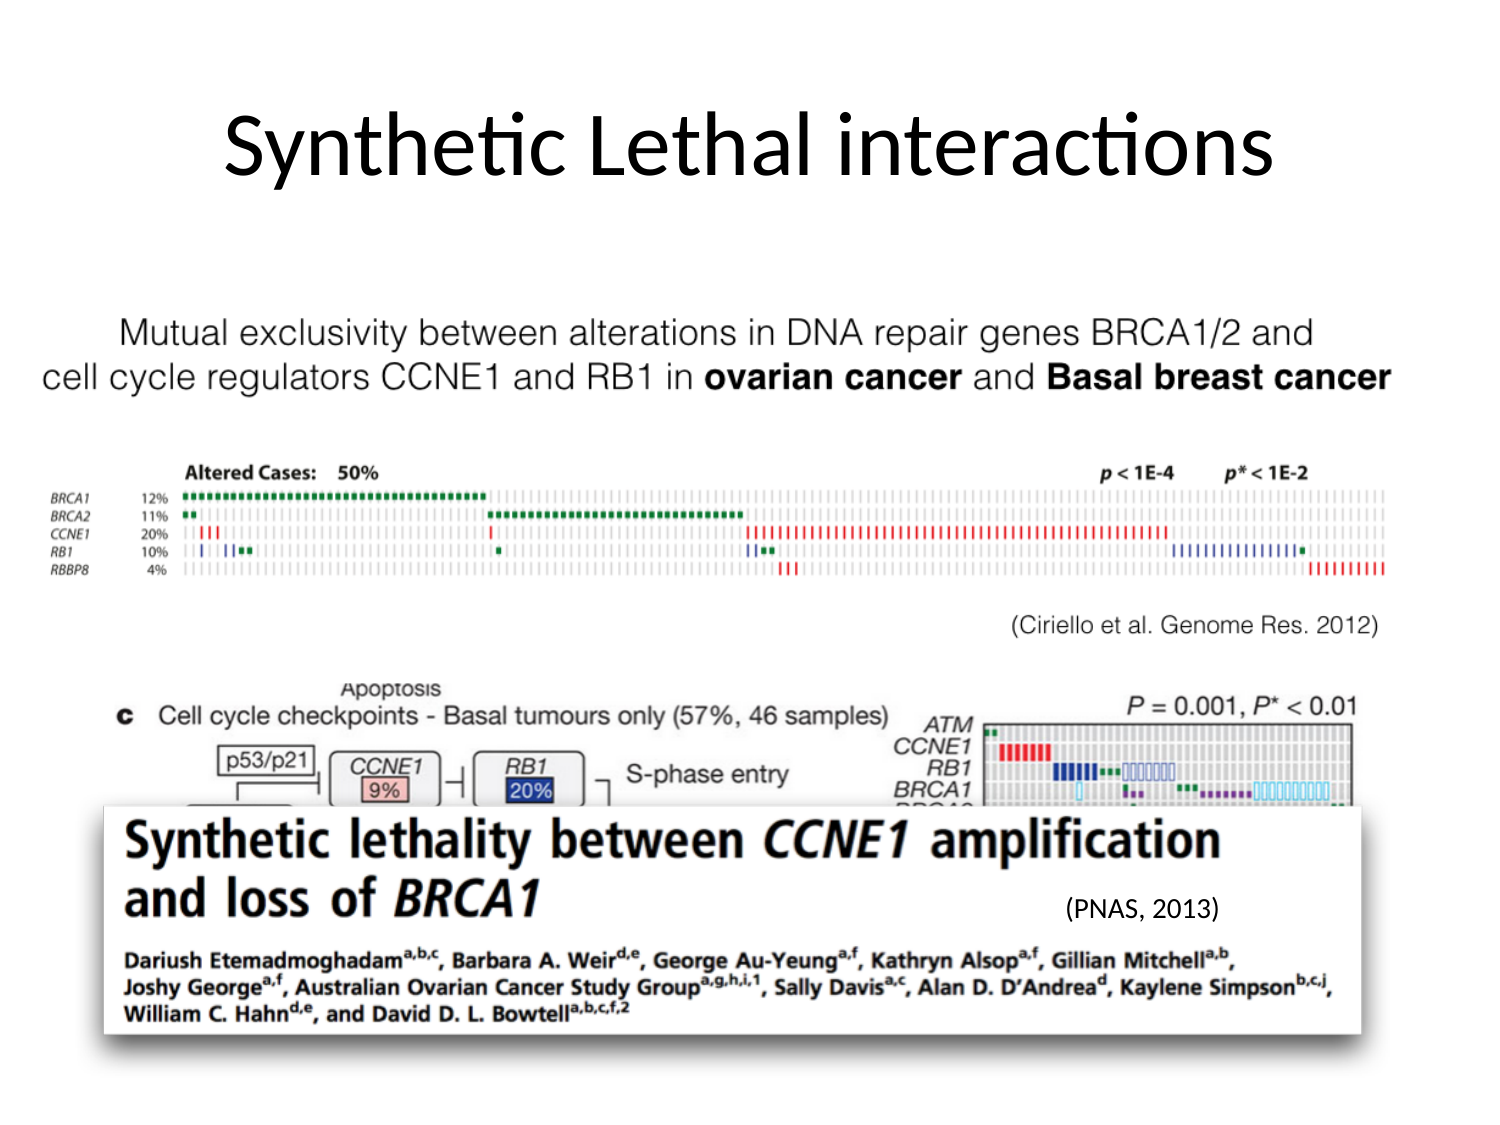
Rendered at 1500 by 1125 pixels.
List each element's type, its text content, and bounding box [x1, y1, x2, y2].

picture [33, 284, 1477, 1079]
title Synthetic Lethal interactions [75, 45, 1425, 233]
